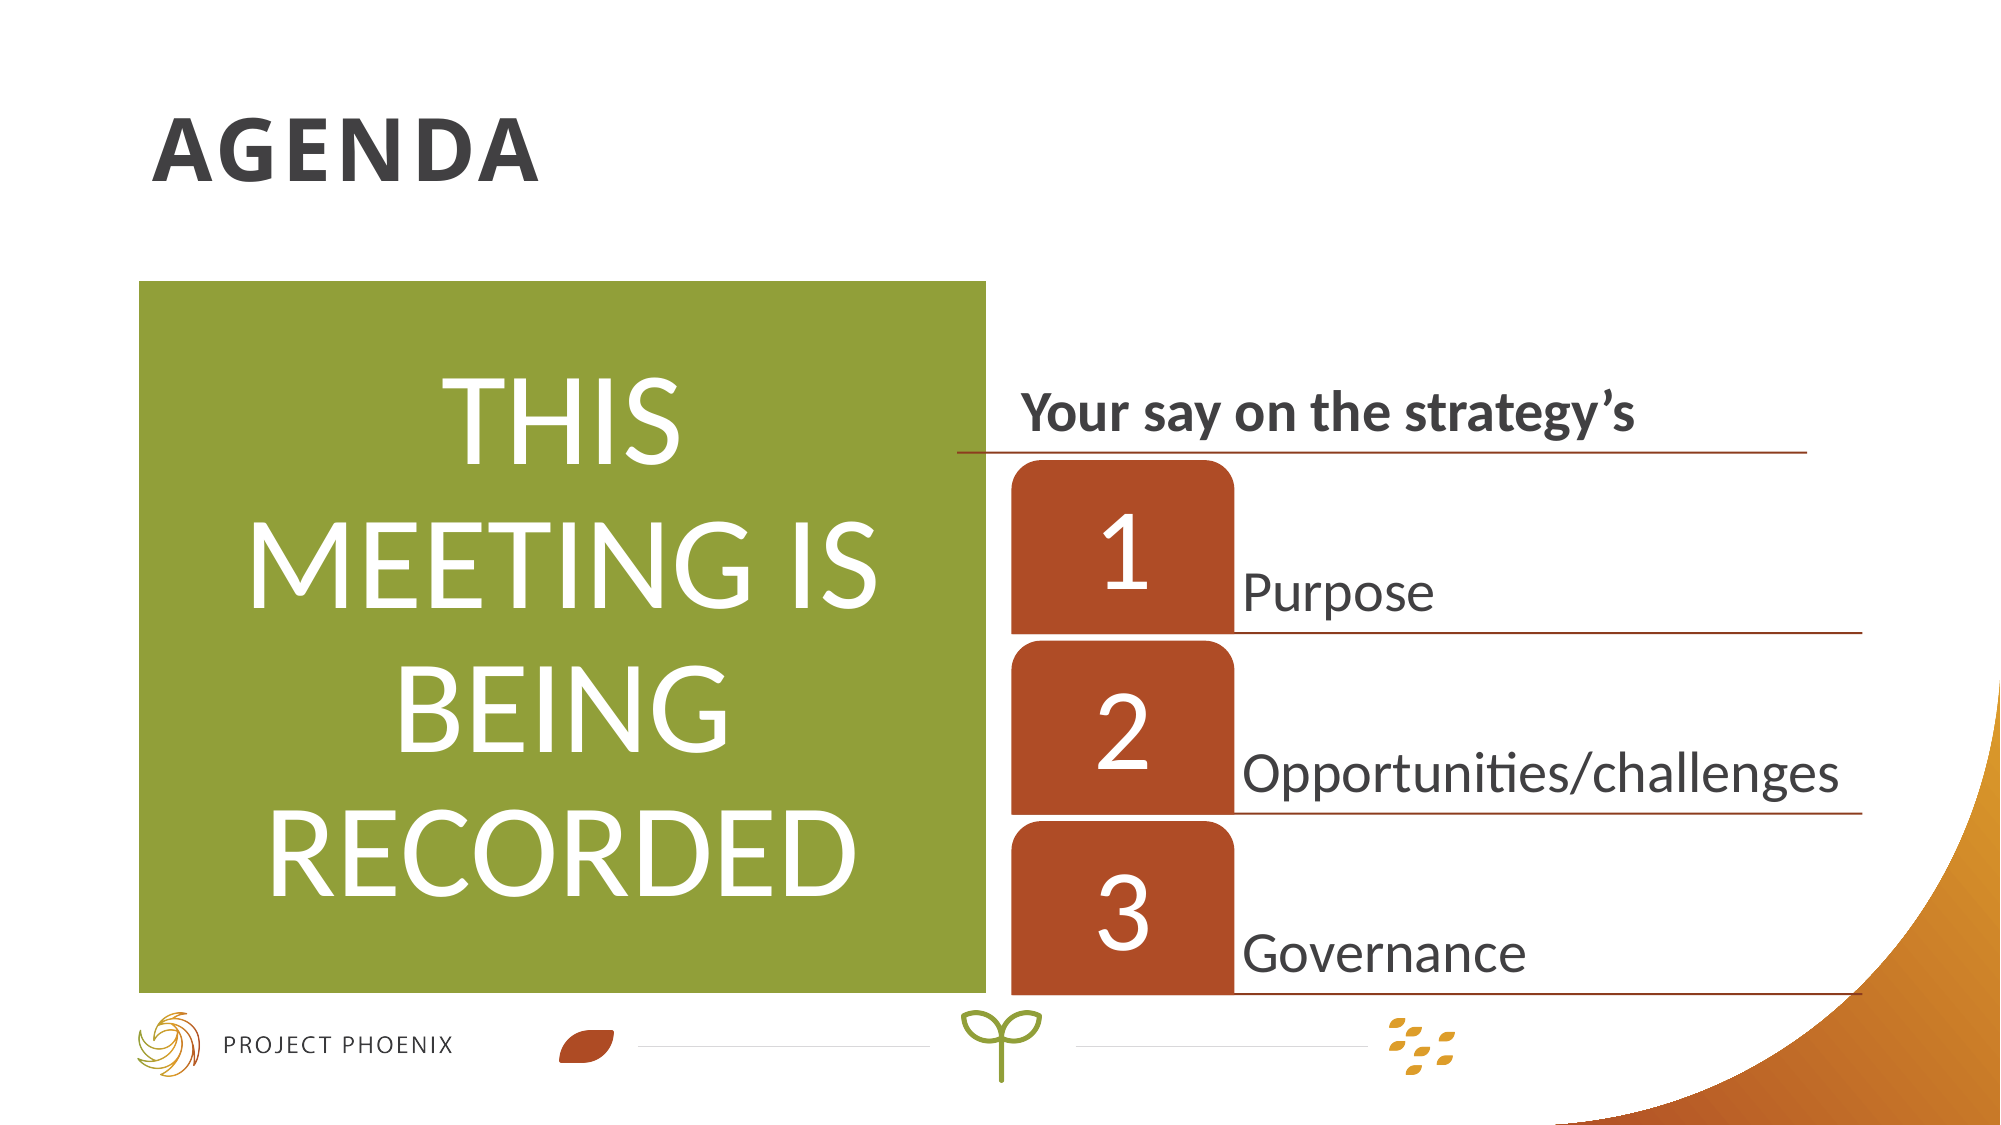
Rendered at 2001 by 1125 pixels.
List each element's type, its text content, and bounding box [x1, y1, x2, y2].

picture [559, 1030, 614, 1063]
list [1012, 280, 1863, 995]
picture [1389, 1018, 1455, 1075]
picture [137, 1012, 452, 1077]
title AGENDA [137, 98, 1863, 252]
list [137, 280, 988, 995]
picture [961, 1010, 1042, 1083]
